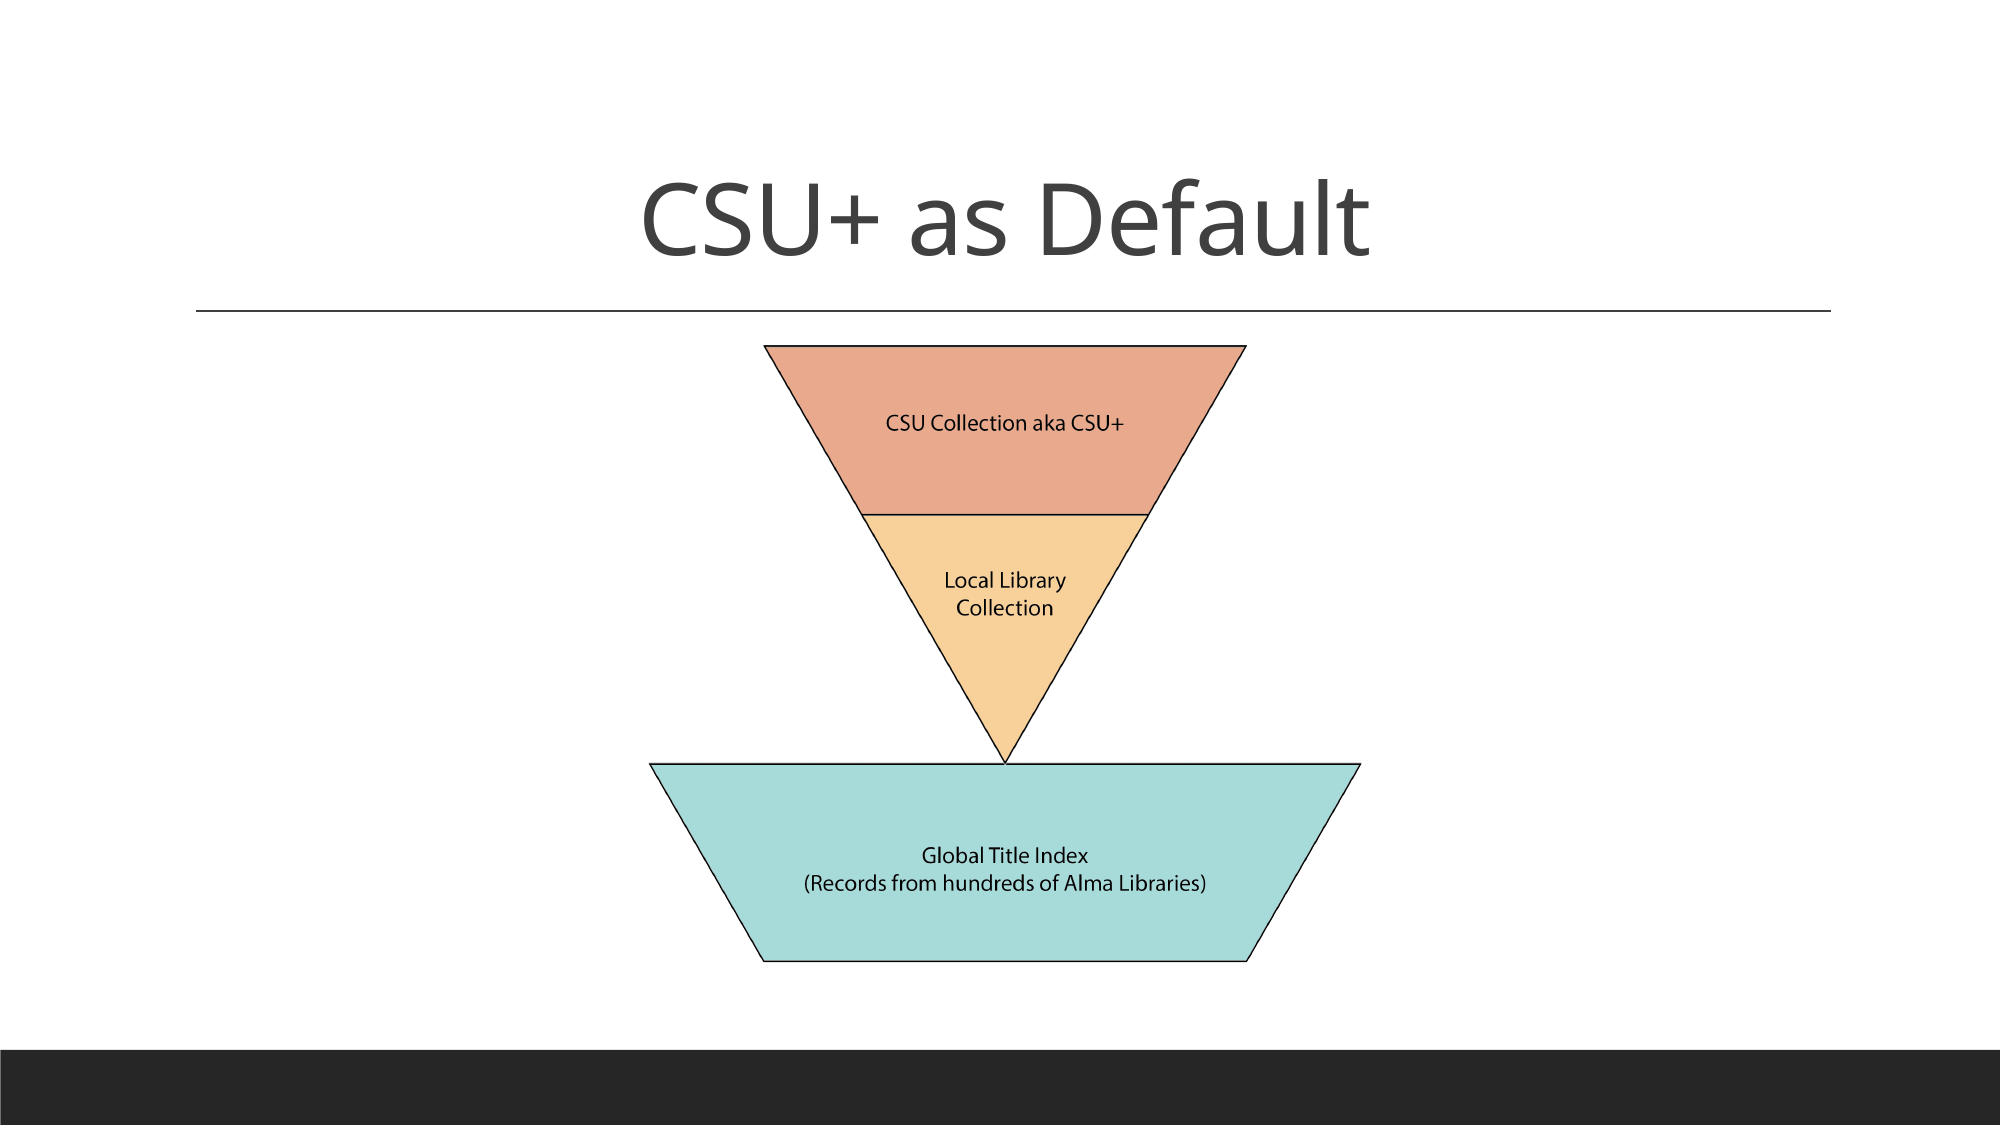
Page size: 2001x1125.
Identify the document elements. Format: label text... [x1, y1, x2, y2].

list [648, 345, 1362, 964]
title CSU+ as Default [180, 47, 1830, 285]
